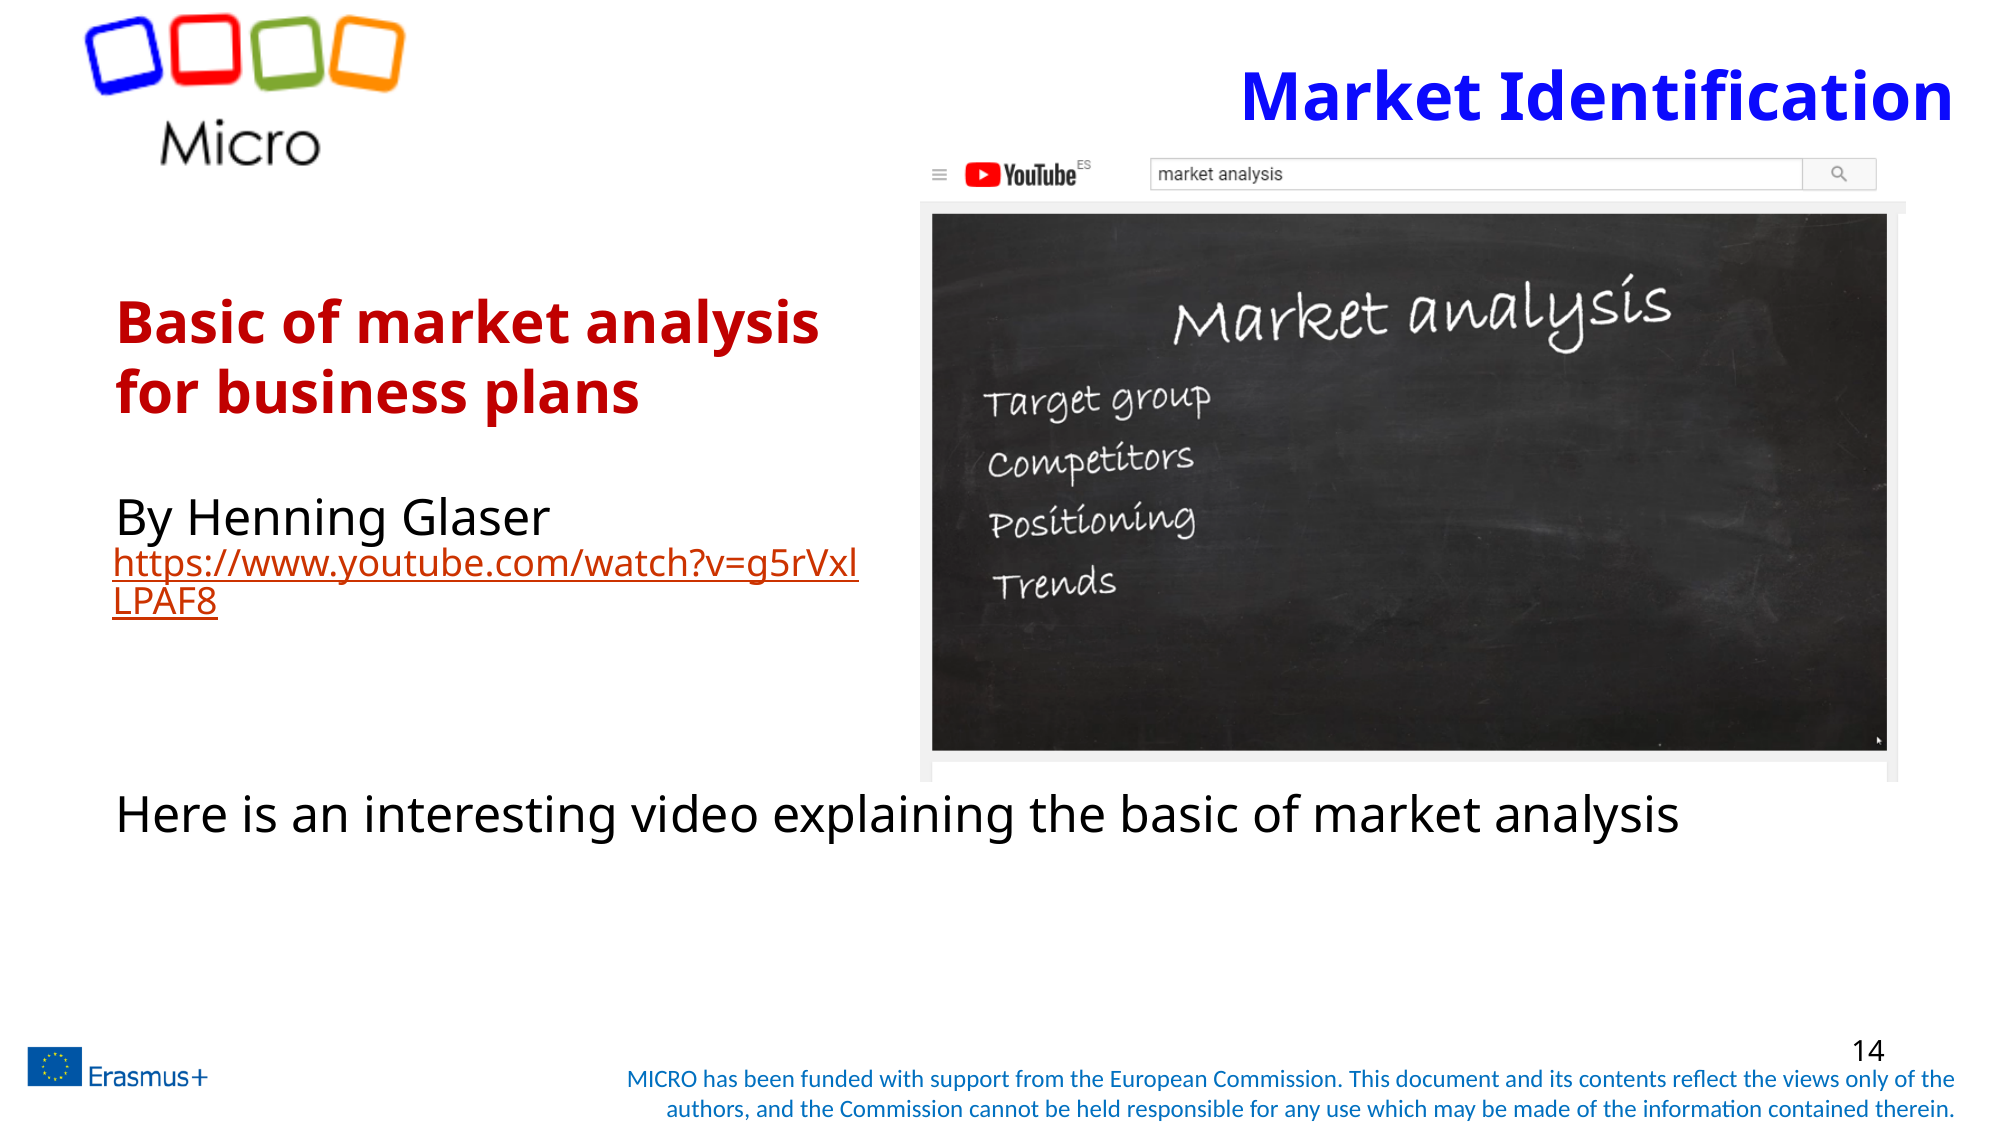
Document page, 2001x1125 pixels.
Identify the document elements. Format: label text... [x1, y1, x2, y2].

text_box https://www.youtube.com/watch?v=g5rVxlLPAF8 [97, 531, 893, 598]
list Here is an interesting video explaining the basic of market analysis [100, 774, 1890, 1025]
picture [27, 1046, 208, 1087]
text_box Basic of market analysis for business plans By Henning Glaser [100, 278, 855, 531]
picture [0, 0, 486, 190]
title Market Identification [170, 0, 1971, 188]
picture [920, 149, 1906, 782]
slide_number 14 [1433, 1024, 1900, 1103]
